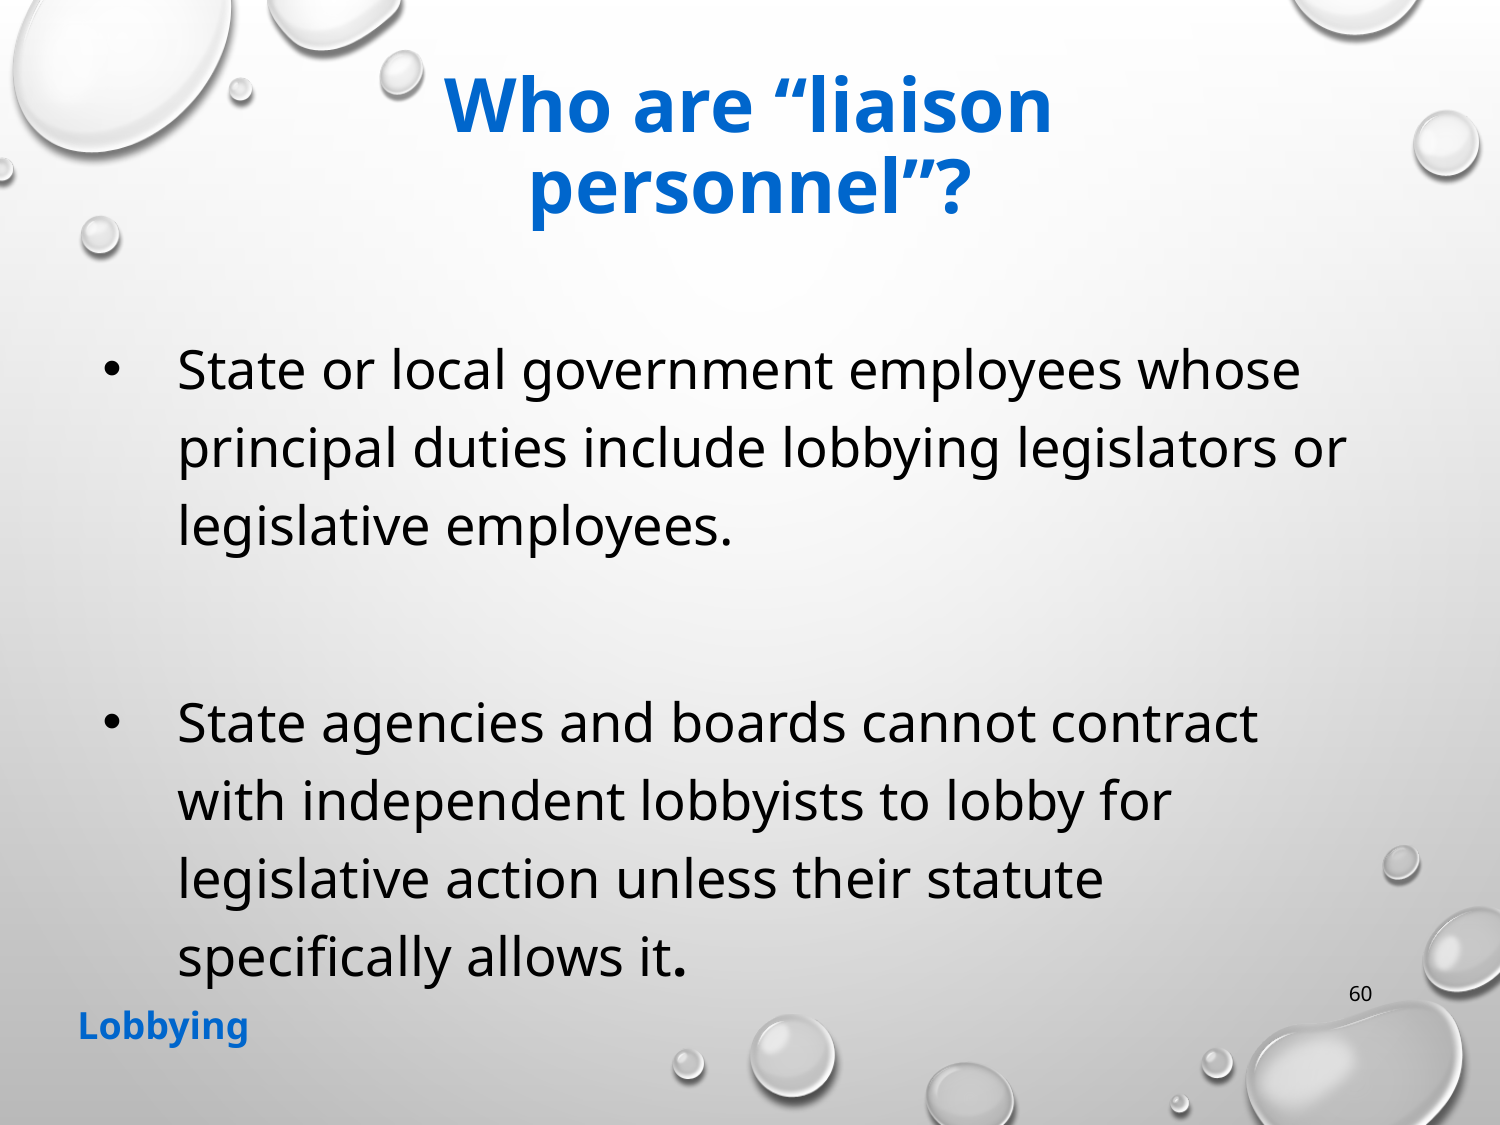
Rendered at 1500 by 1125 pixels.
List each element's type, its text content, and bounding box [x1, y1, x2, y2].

title Who are “liaison personnel”? [249, 137, 1250, 238]
list State or local government employees whose principal duties include lobbying legislators or legislative employees. State agencies and boards cannot contract with independent lobbyists to lobby for legislative action unless their statute specifically allows it. [87, 314, 1388, 965]
slide_number 60 [1293, 965, 1388, 1025]
picture [0, 0, 1500, 1125]
text_box Lobbying [62, 994, 298, 1055]
